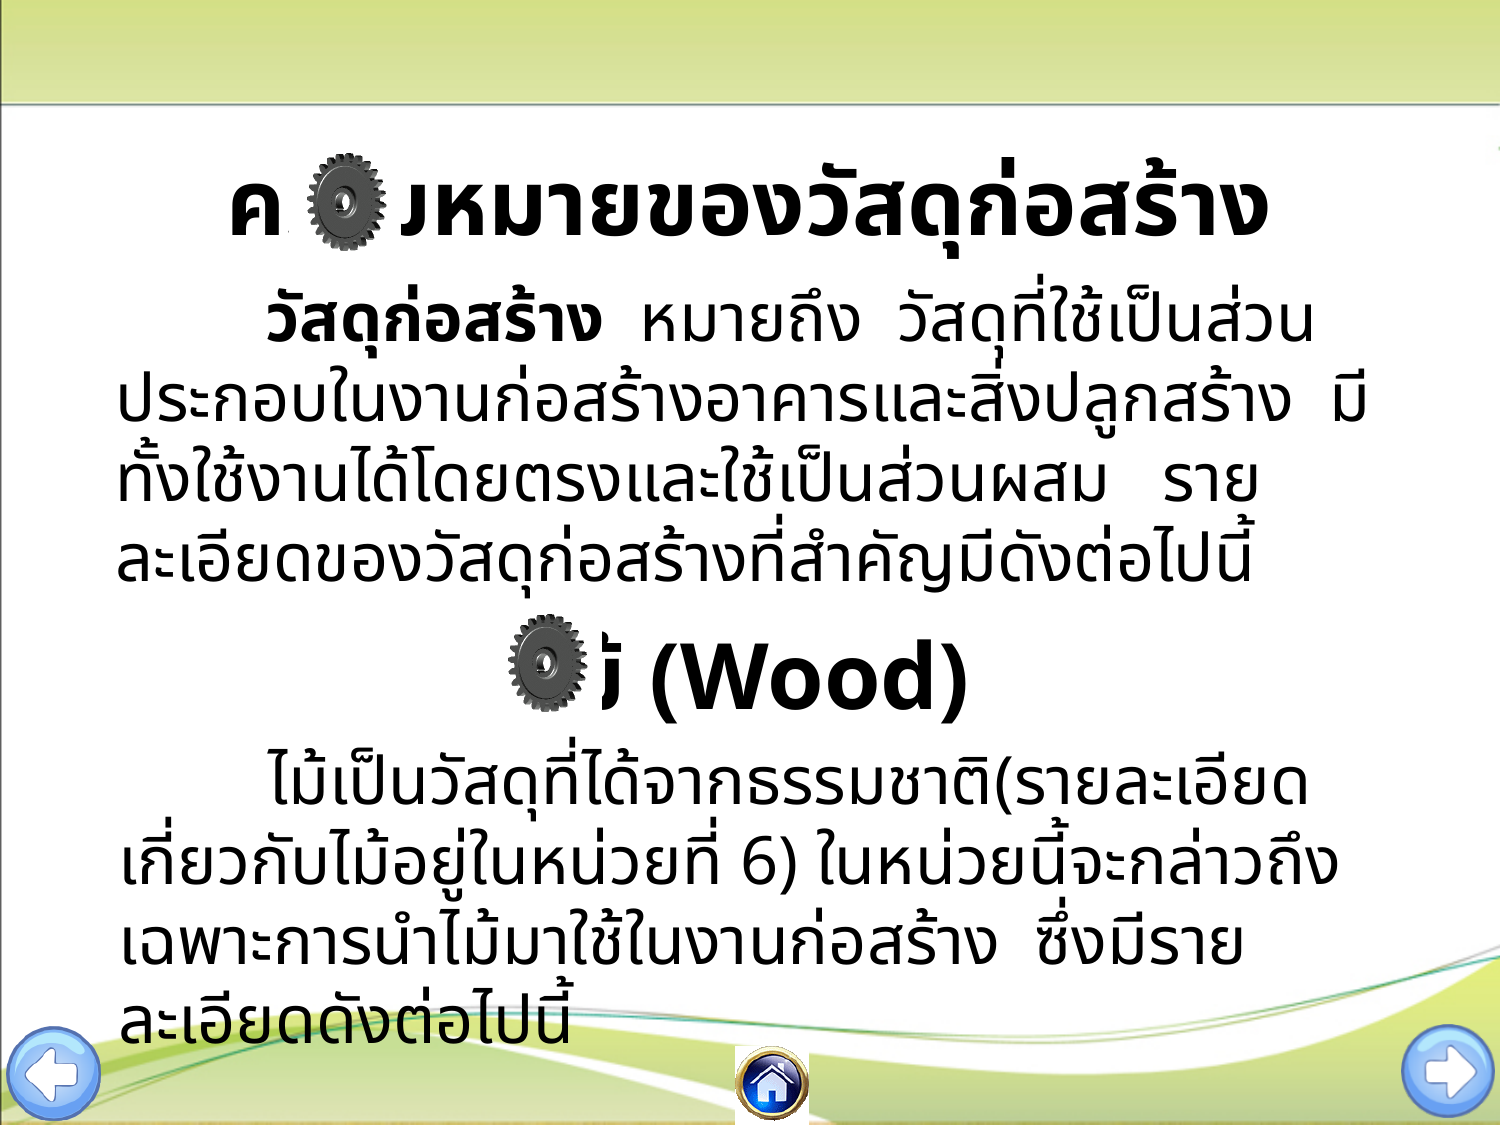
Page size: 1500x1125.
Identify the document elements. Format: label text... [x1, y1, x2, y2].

text_box ไม้ (Wood) [77, 579, 1428, 767]
picture [0, 0, 1500, 1125]
text_box ไม้เป็นวัสดุที่ได้จากธรรมชาติ(รายละเอียดเกี่ยวกับไม้อยู่ในหน่วยที่ 6) ในหน่วยนี้จะกล่าวถึงเฉพาะการนำไม้มาใช้ในงานก่อสร้าง ซึ่งมีรายละเอียดดังต่อไปนี้ [46, 729, 1397, 1000]
list วัสดุก่อสร้าง หมายถึง วัสดุที่ใช้เป็นส่วนประกอบในงานก่อสร้างอาคารและสิ่งปลูกสร้าง มีทั้งใช้งานได้โดยตรงและใช้เป็นส่วนผสม รายละเอียดของวัสดุก่อสร้างที่สำคัญมีดังต่อไปนี้ [44, 267, 1395, 525]
title ความหมายของวัสดุก่อสร้าง [75, 105, 1425, 293]
